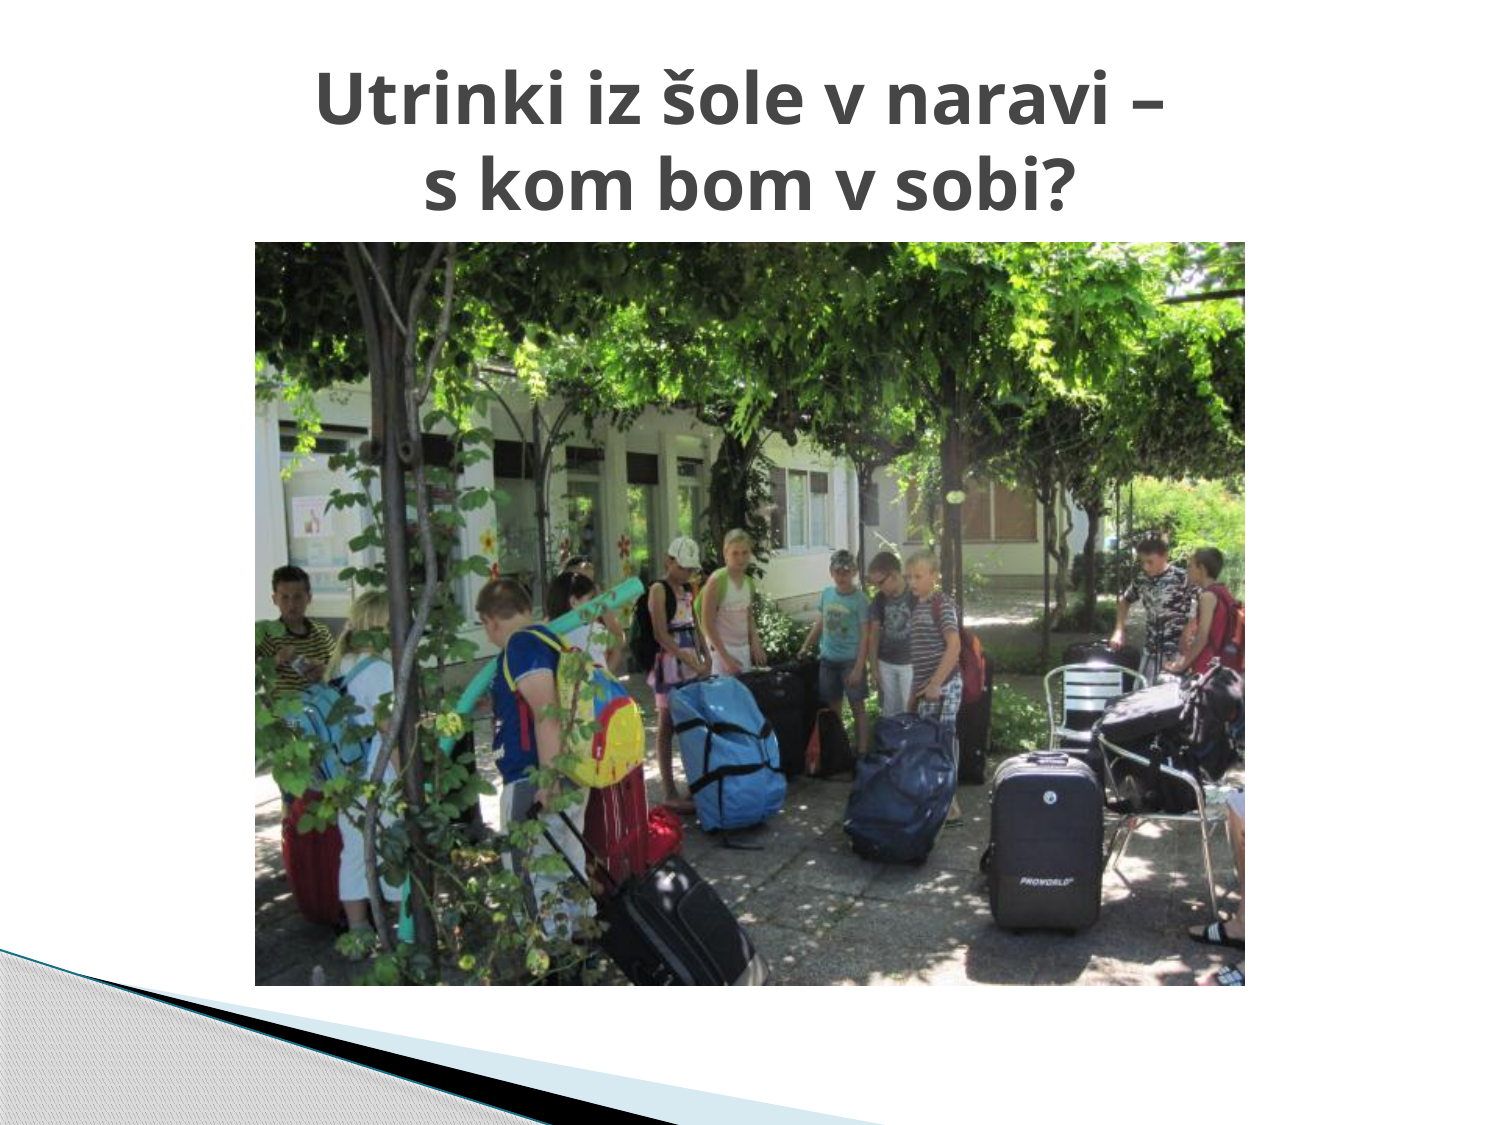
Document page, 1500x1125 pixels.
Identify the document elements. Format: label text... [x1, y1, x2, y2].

title Utrinki iz šole v naravi – s kom bom v sobi? [75, 45, 1425, 233]
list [254, 242, 1246, 986]
